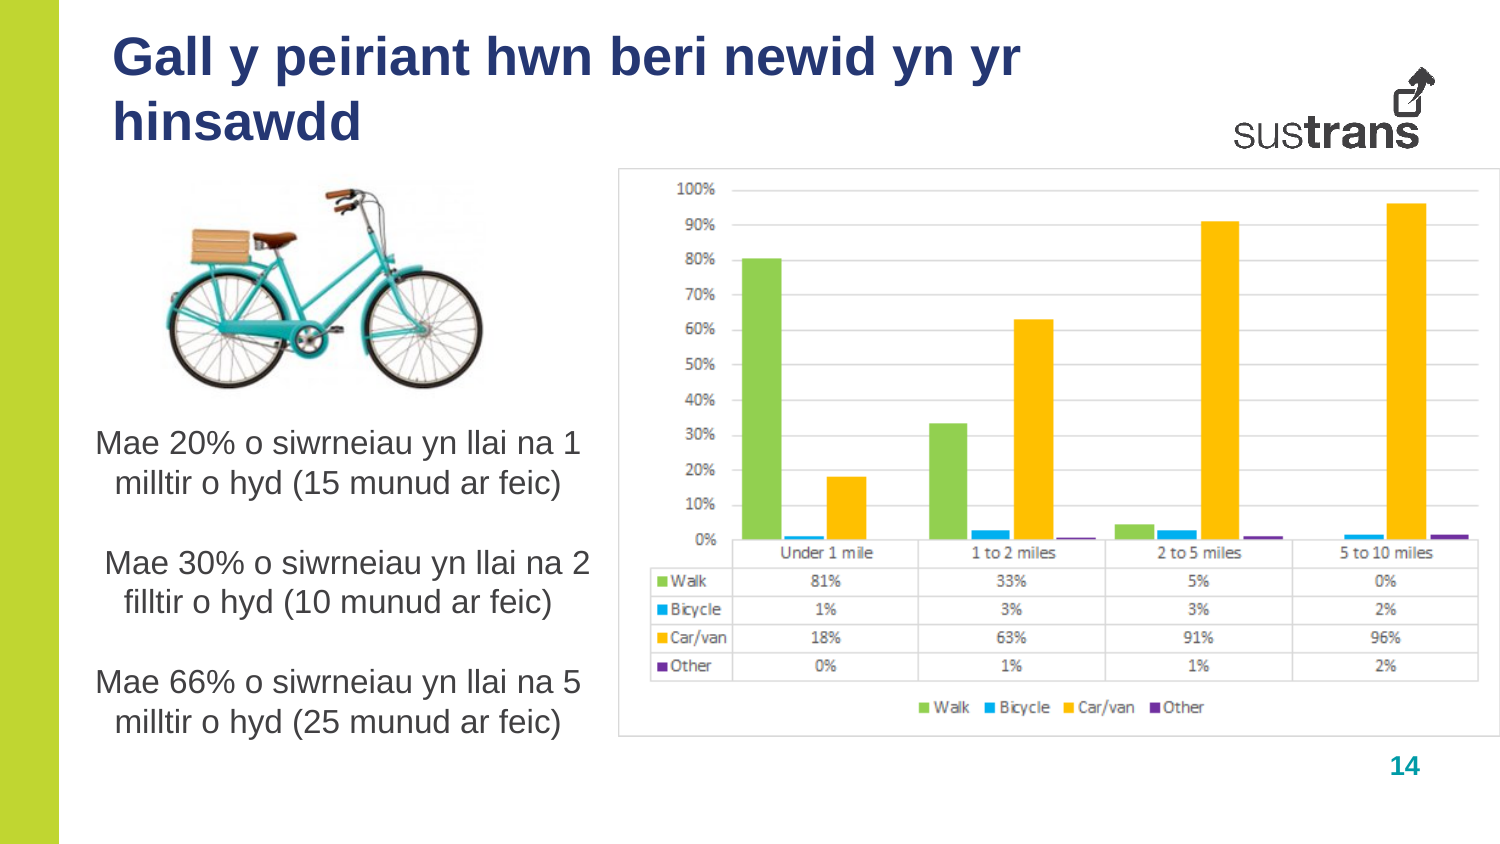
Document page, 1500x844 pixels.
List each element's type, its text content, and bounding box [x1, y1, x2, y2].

picture [1234, 67, 1435, 156]
picture [618, 168, 1500, 737]
list Gall y peiriant hwn beri newid yn yr hinsawdd [112, 86, 1240, 152]
picture [111, 168, 514, 415]
list Mae 20% o siwrneiau yn llai na 1 milltir o hyd (15 munud ar feic) Mae 30% o siwrneiau yn llai na 2 filltir o hyd (10 munud ar feic) Mae 66% o siwrneiau yn llai na 5 milltir o hyd (25 munud ar feic) [58, 421, 619, 844]
